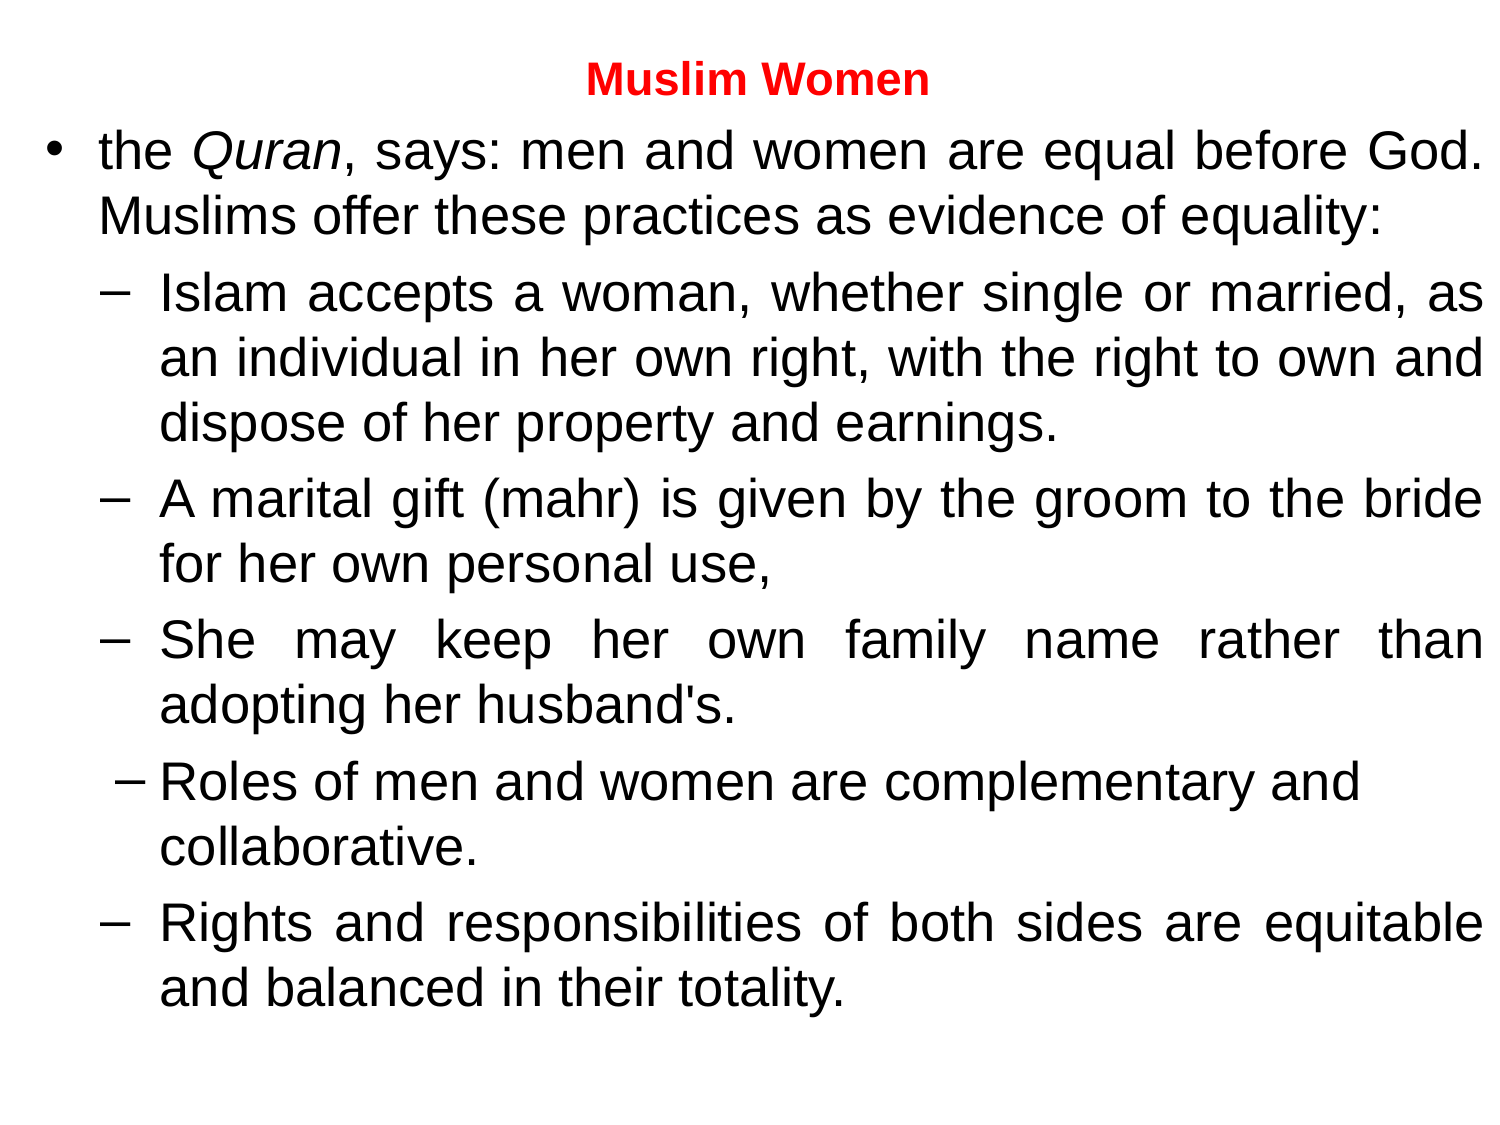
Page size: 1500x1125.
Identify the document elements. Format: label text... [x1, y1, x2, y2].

list Muslim Women the Quran, says: men and women are equal before God. Muslims offer these practices as evidence of equality: Islam accepts a woman, whether single or married, as an individual in her own right, with the right to own and dispose of her property and earnings. A marital gift (mahr) is given by the groom to the bride for her own personal use, She may keep her own family name rather than adopting her husband's. Roles of men and women are complementary and collaborative. Rights and responsibilities of both sides are equitable and balanced in their totality. [30, 40, 1500, 1030]
